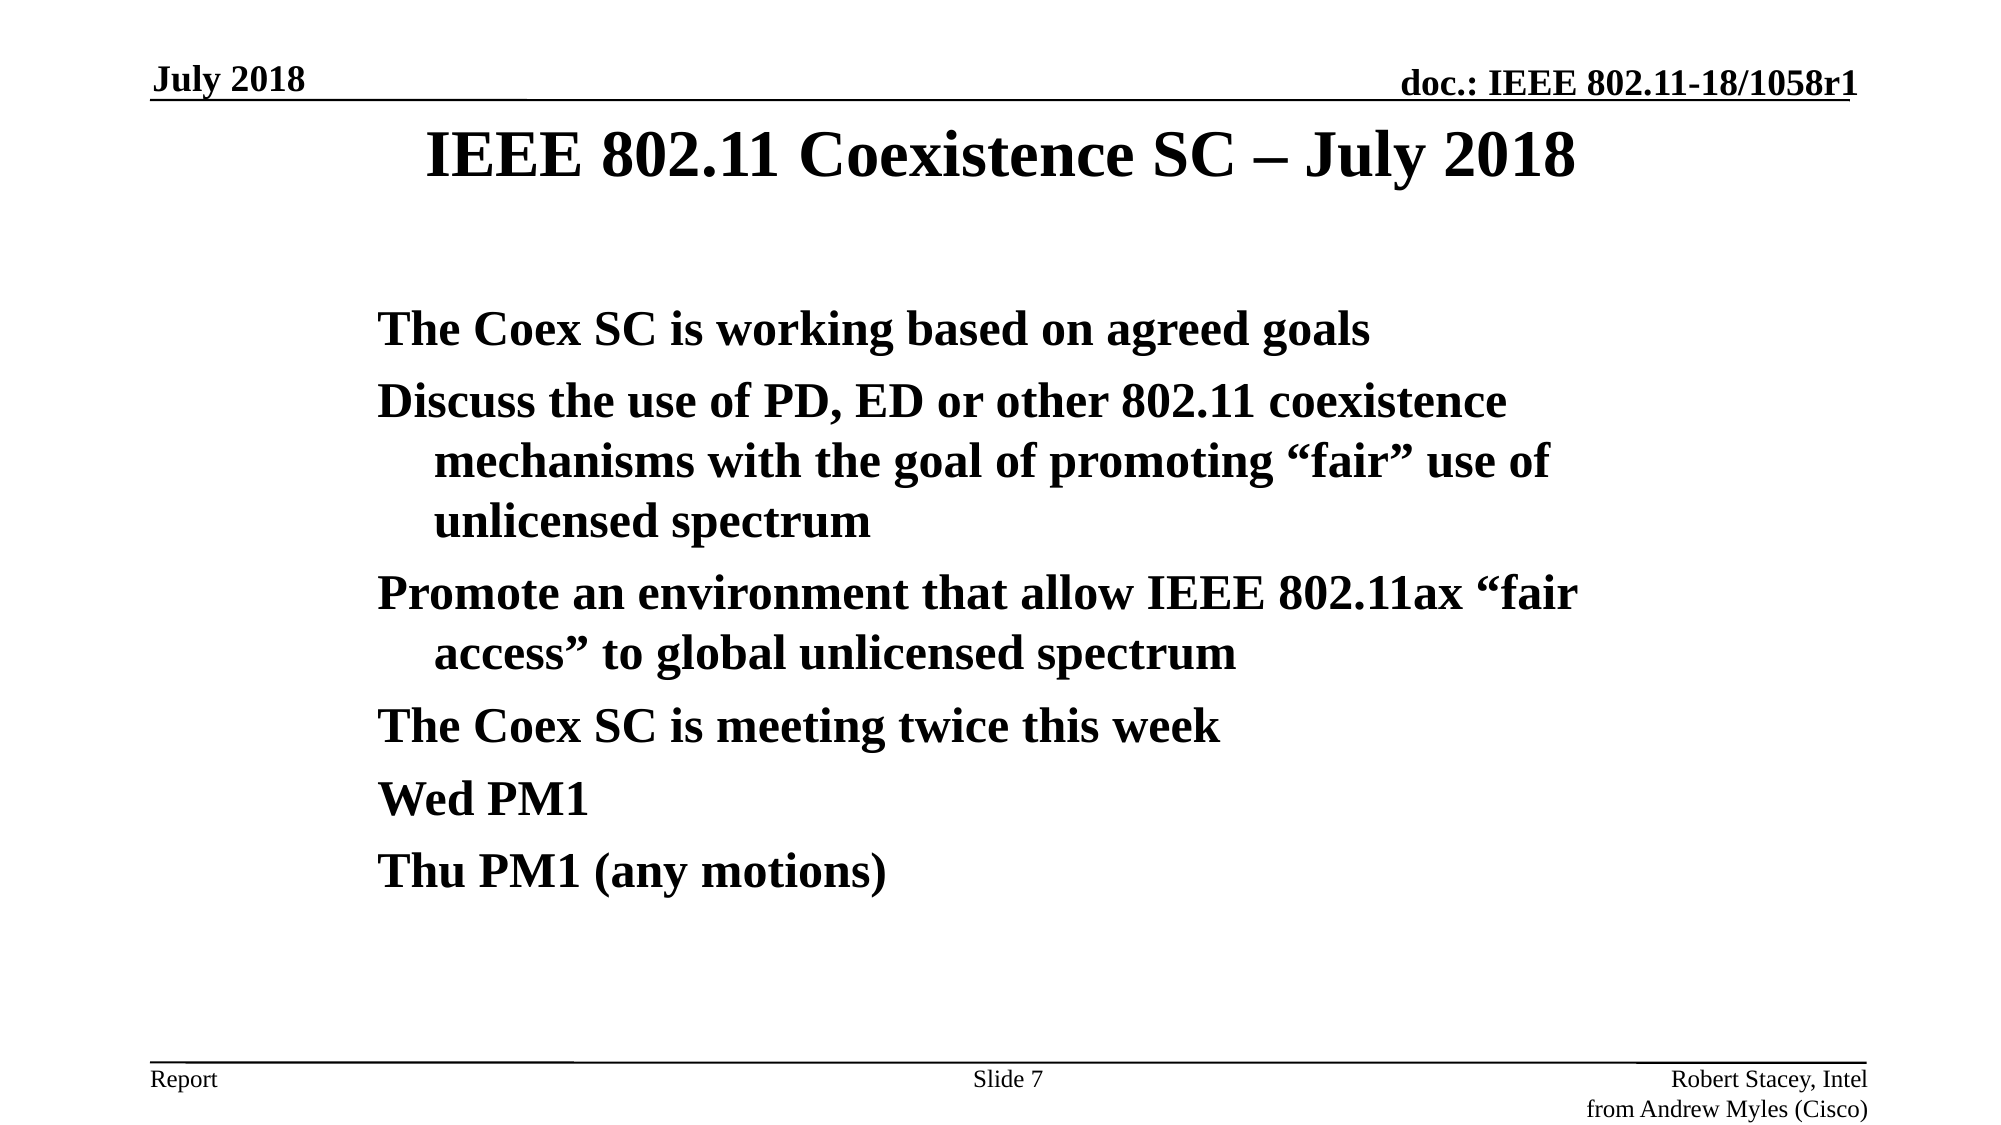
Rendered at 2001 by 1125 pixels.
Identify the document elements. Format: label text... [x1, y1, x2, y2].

footer Robert Stacey, Intel from Andrew Myles (Cisco) [1171, 1061, 1869, 1093]
title IEEE 802.11 Coexistence SC – July 2018 [364, 99, 1640, 201]
slide_number Slide 7 [950, 1061, 1067, 1123]
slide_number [152, 54, 563, 100]
list The Coex SC is working based on agreed goals Discuss the use of PD, ED or other 802.11 coexistence mechanisms with the goal of promoting “fair” use of unlicensed spectrum Promote an environment that allow IEEE 802.11ax “fair access” to global unlicensed spectrum The Coex SC is meeting twice this week Wed PM1 Thu PM1 (any motions) [362, 287, 1640, 963]
